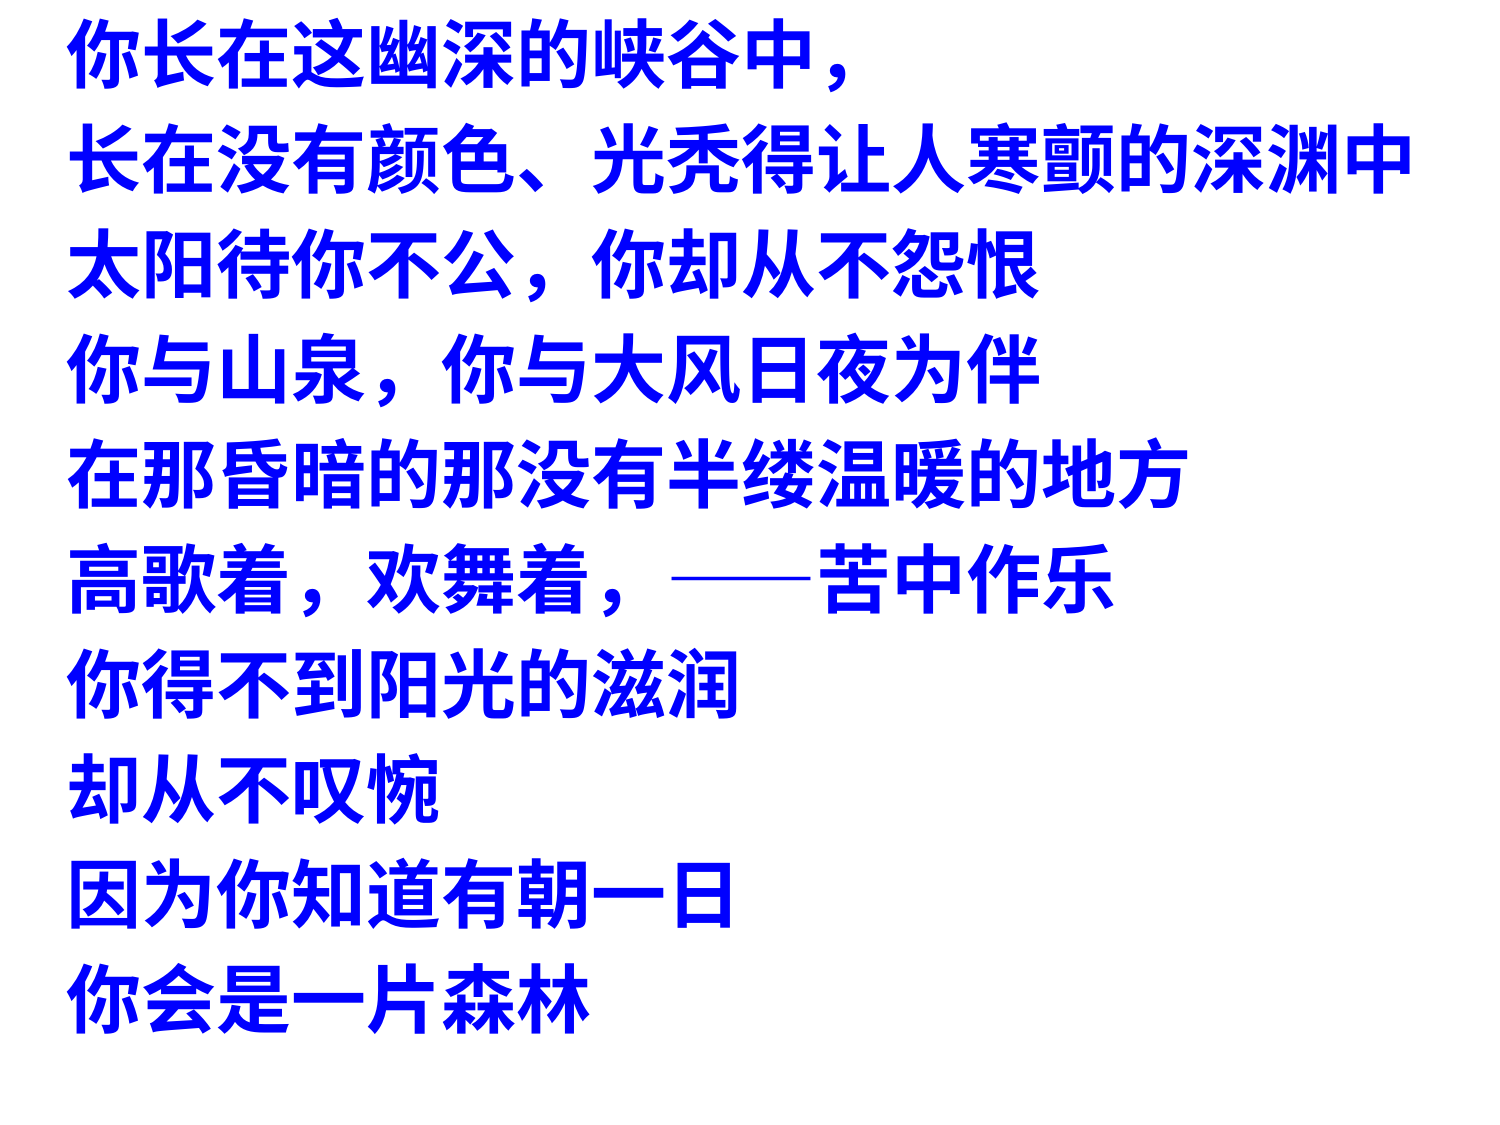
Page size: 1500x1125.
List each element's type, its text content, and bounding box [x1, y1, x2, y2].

list 你长在这幽深的峡谷中， 长在没有颜色、光秃得让人寒颤的深渊中 太阳待你不公，你却从不怨恨 你与山泉，你与大风日夜为伴 在那昏暗的那没有半缕温暖的地方 高歌着，欢舞着，——苦中作乐 你得不到阳光的滋润 却从不叹惋 因为你知道有朝一日 你会是一片森林 [0, 0, 1500, 1125]
